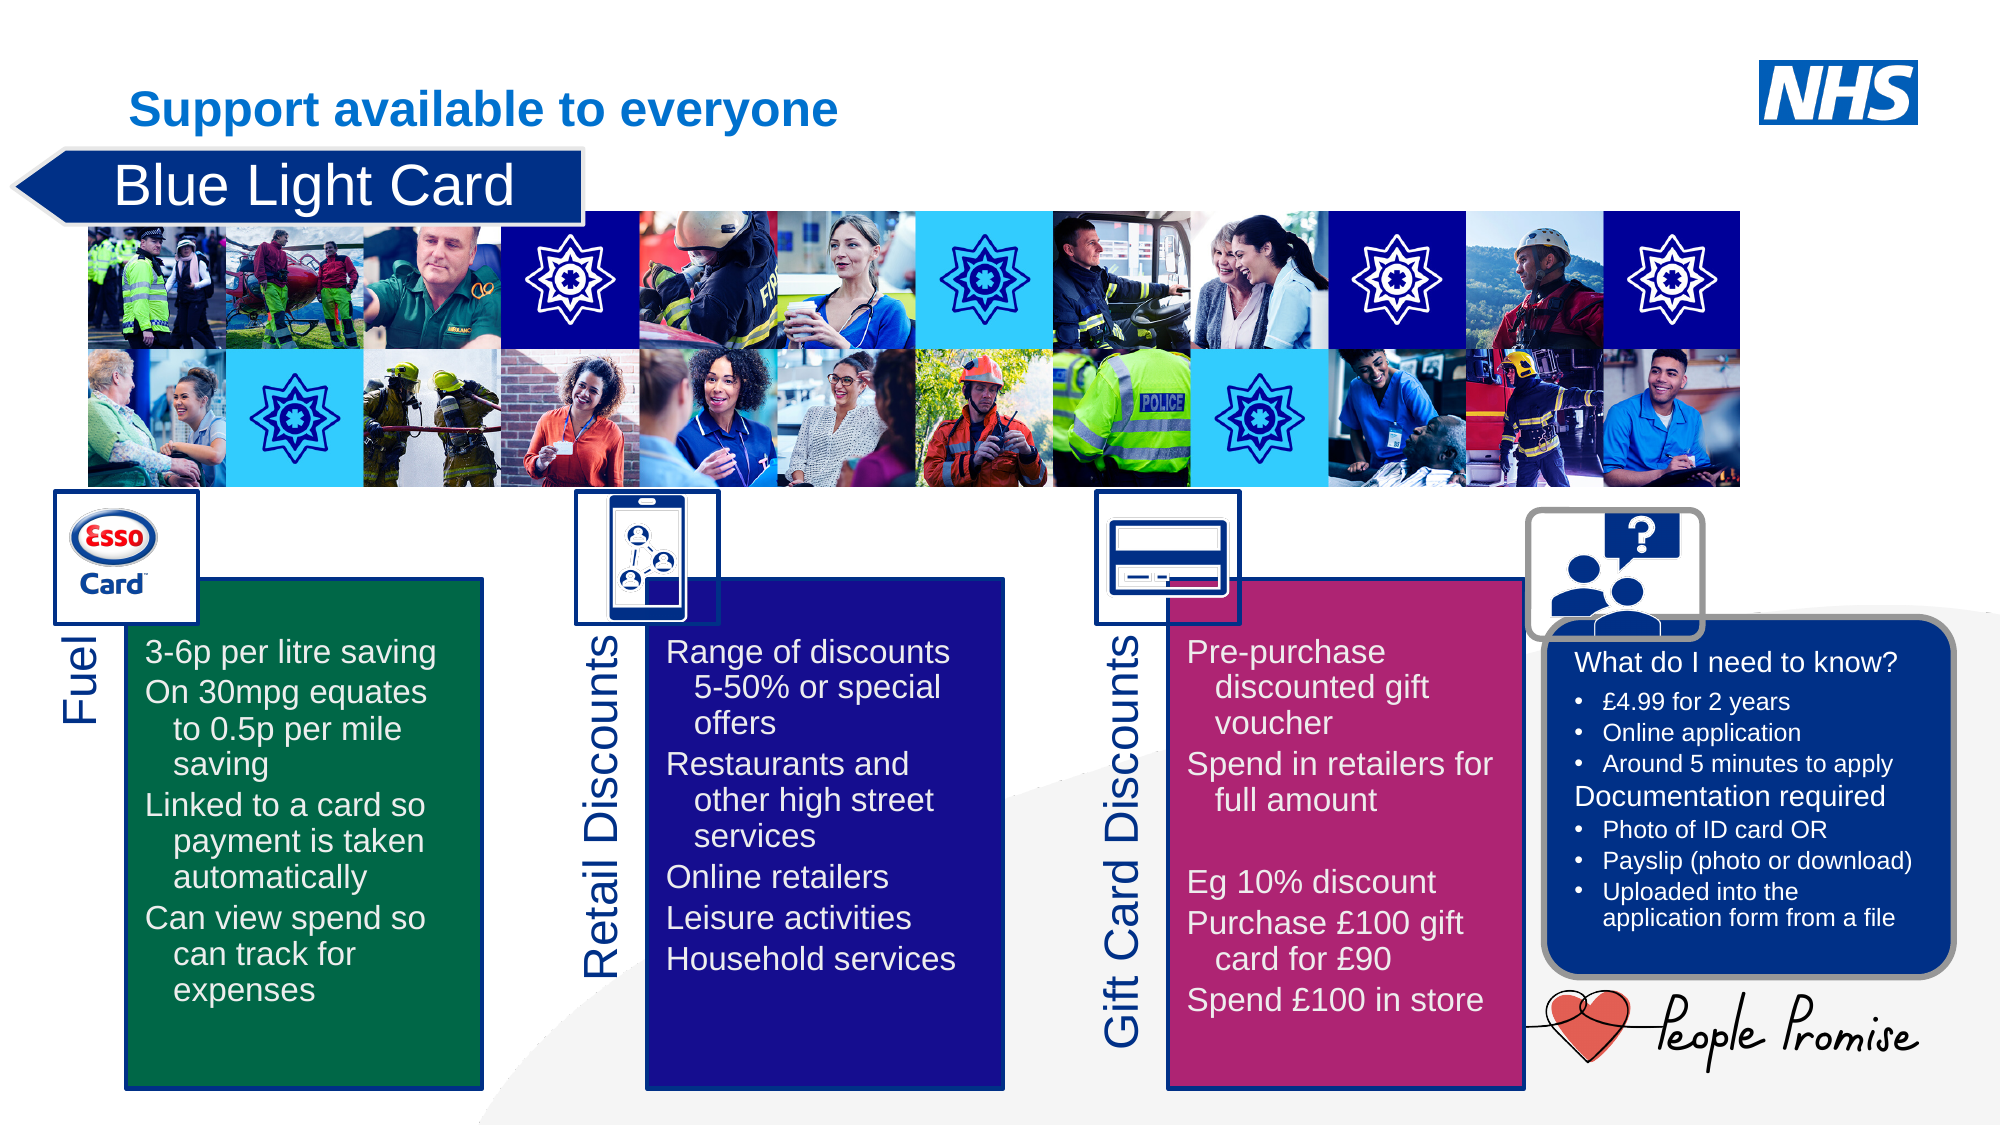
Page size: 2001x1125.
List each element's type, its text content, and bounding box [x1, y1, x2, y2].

picture [443, 605, 2000, 1125]
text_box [45, 463, 1351, 1082]
picture [88, 210, 1740, 487]
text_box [1527, 509, 1955, 978]
text_box Blue Light Card [9, 146, 586, 227]
list Support available to everyone [120, 65, 1022, 155]
picture [1759, 60, 1918, 125]
